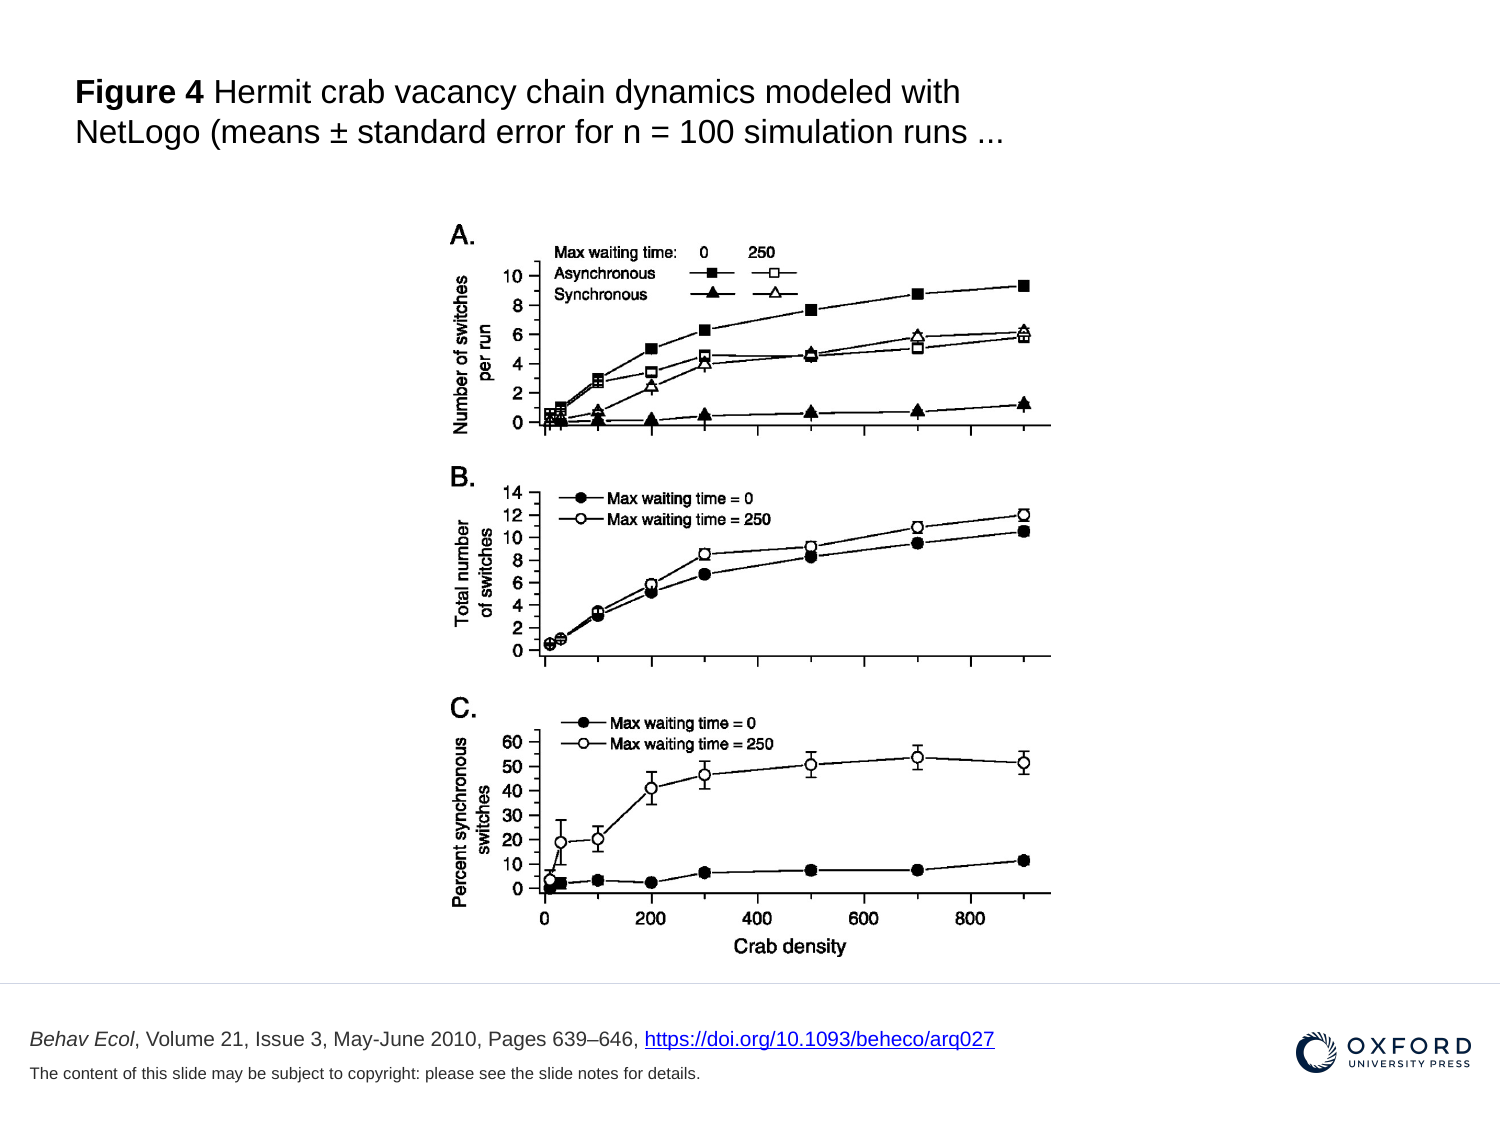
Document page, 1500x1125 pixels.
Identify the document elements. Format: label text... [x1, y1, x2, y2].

picture [1296, 1032, 1471, 1073]
footer Behav Ecol, Volume 21, Issue 3, May-June 2010, Pages 639–646, https://doi.org/10.1093/beheco/arq027 The content of this slide may be subject to copyright: please see the slide notes for details. [0, 983, 1260, 1125]
title Figure 4 Hermit crab vacancy chain dynamics modeled with NetLogo (means ± standard error for n = 100 simulation runs ... [75, 69, 1078, 171]
picture [449, 224, 1051, 957]
